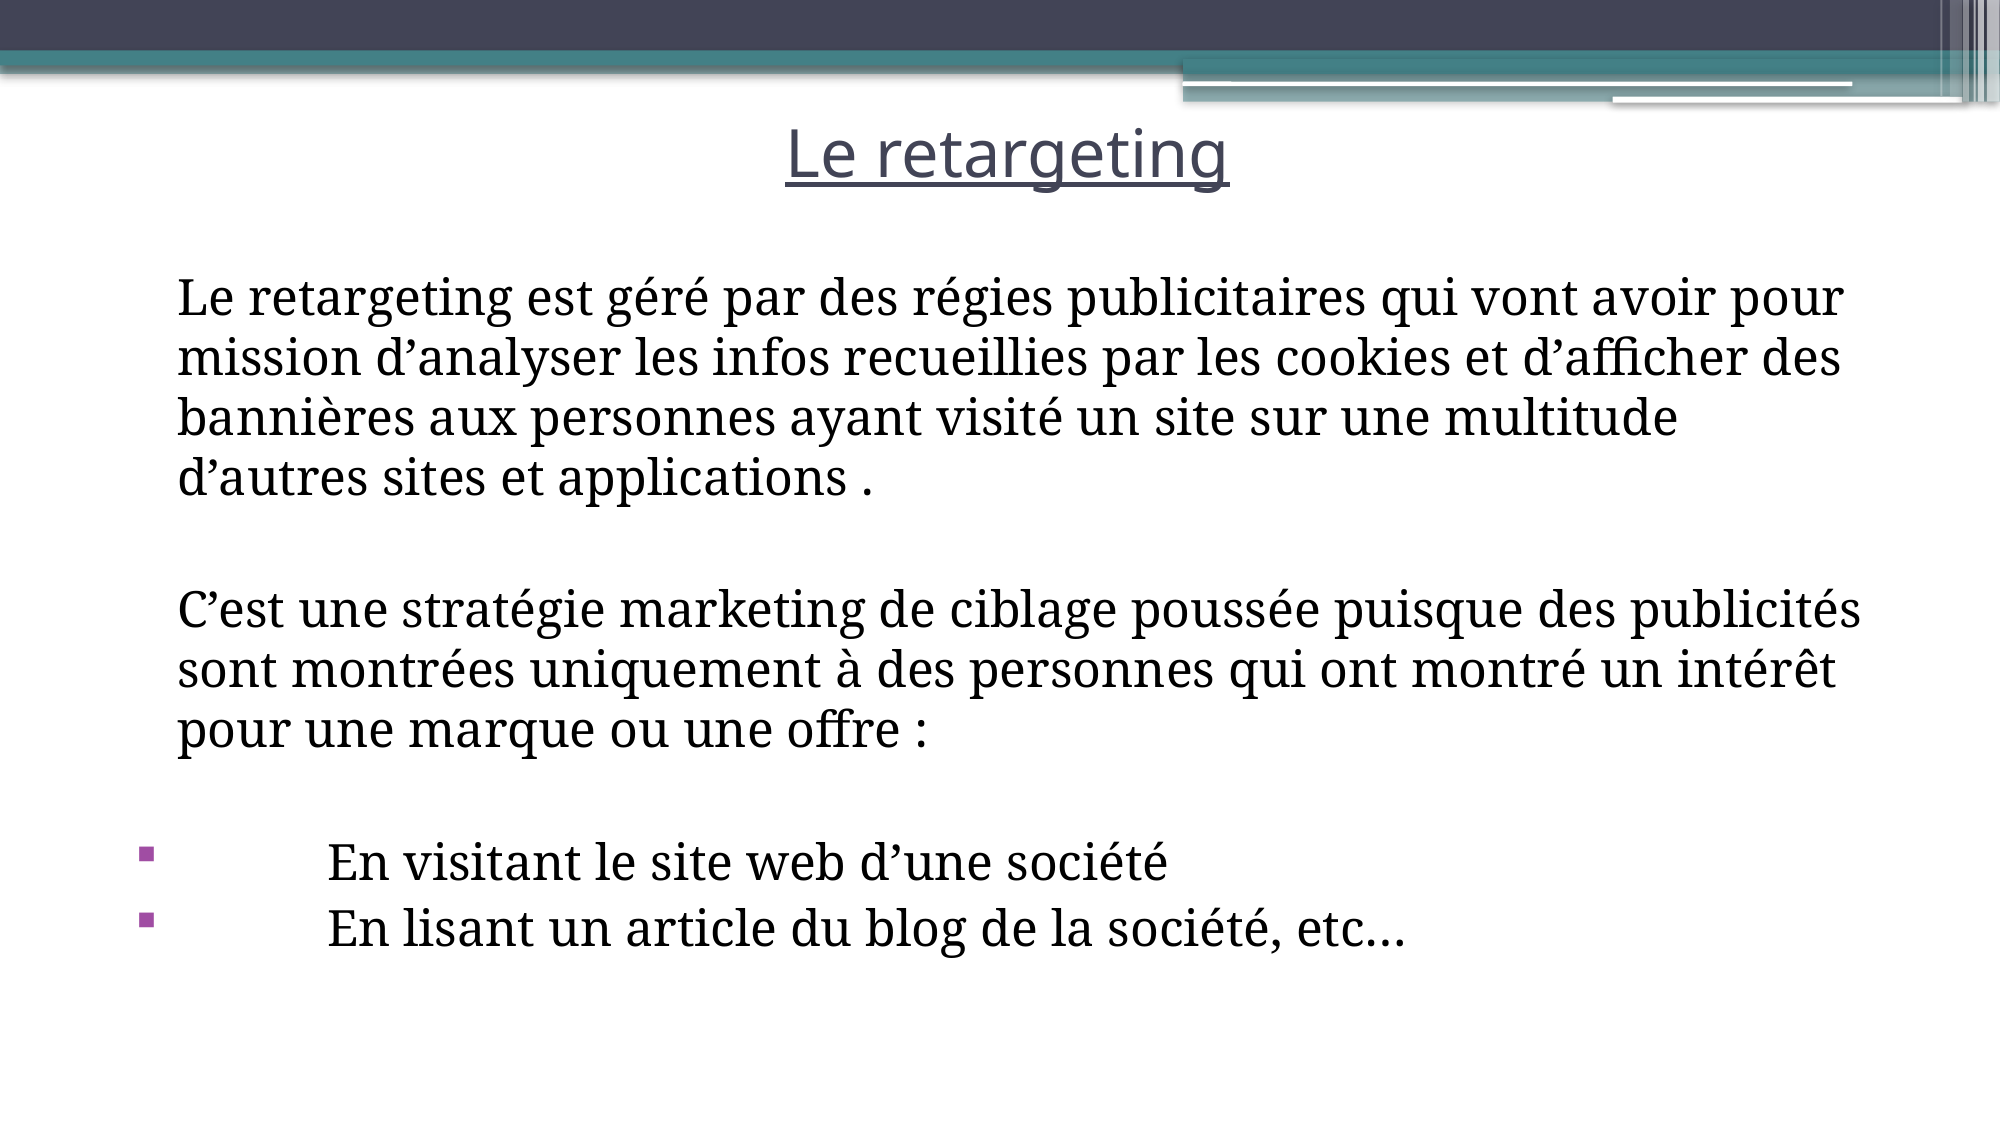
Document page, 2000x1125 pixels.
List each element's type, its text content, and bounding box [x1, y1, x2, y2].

list Le retargeting est géré par des régies publicitaires qui vont avoir pour mission d’analyser les infos recueillies par les cookies et d’afficher des bannières aux personnes ayant visité un site sur une multitude d’autres sites et applications . C’est une stratégie marketing de ciblage poussée puisque des publicités sont montrées uniquement à des personnes qui ont montré un intérêt pour une marque ou une offre : En visitant le site web d’une société En lisant un article du blog de la société, etc… [102, 257, 1882, 1067]
title Le retargeting [140, 78, 1875, 223]
